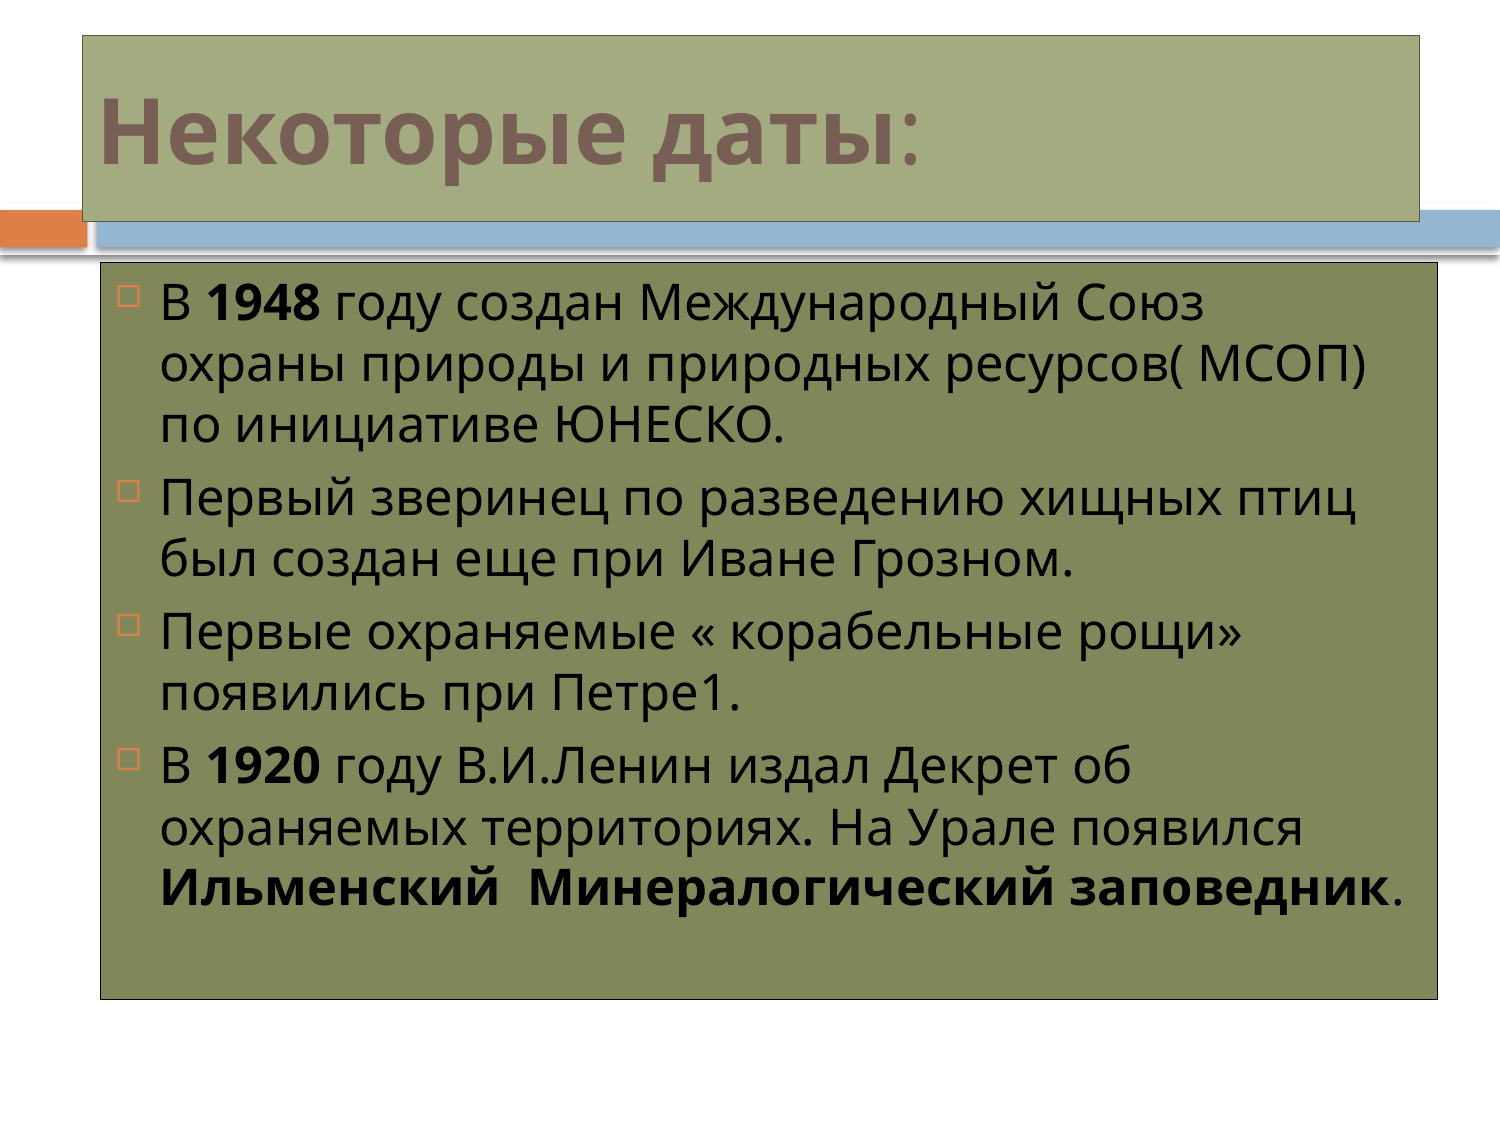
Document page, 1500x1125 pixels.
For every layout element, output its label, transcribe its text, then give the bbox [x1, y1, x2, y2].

list В 1948 году создан Международный Союз охраны природы и природных ресурсов( МСОП) по инициативе ЮНЕСКО. Первый зверинец по разведению хищных птиц был создан еще при Иване Грозном. Первые охраняемые « корабельные рощи» появились при Петре1. В 1920 году В.И.Ленин издал Декрет об охраняемых территориях. На Урале появился Ильменский Минералогический заповедник. [100, 262, 1438, 1000]
title Некоторые даты: [82, 35, 1420, 222]
